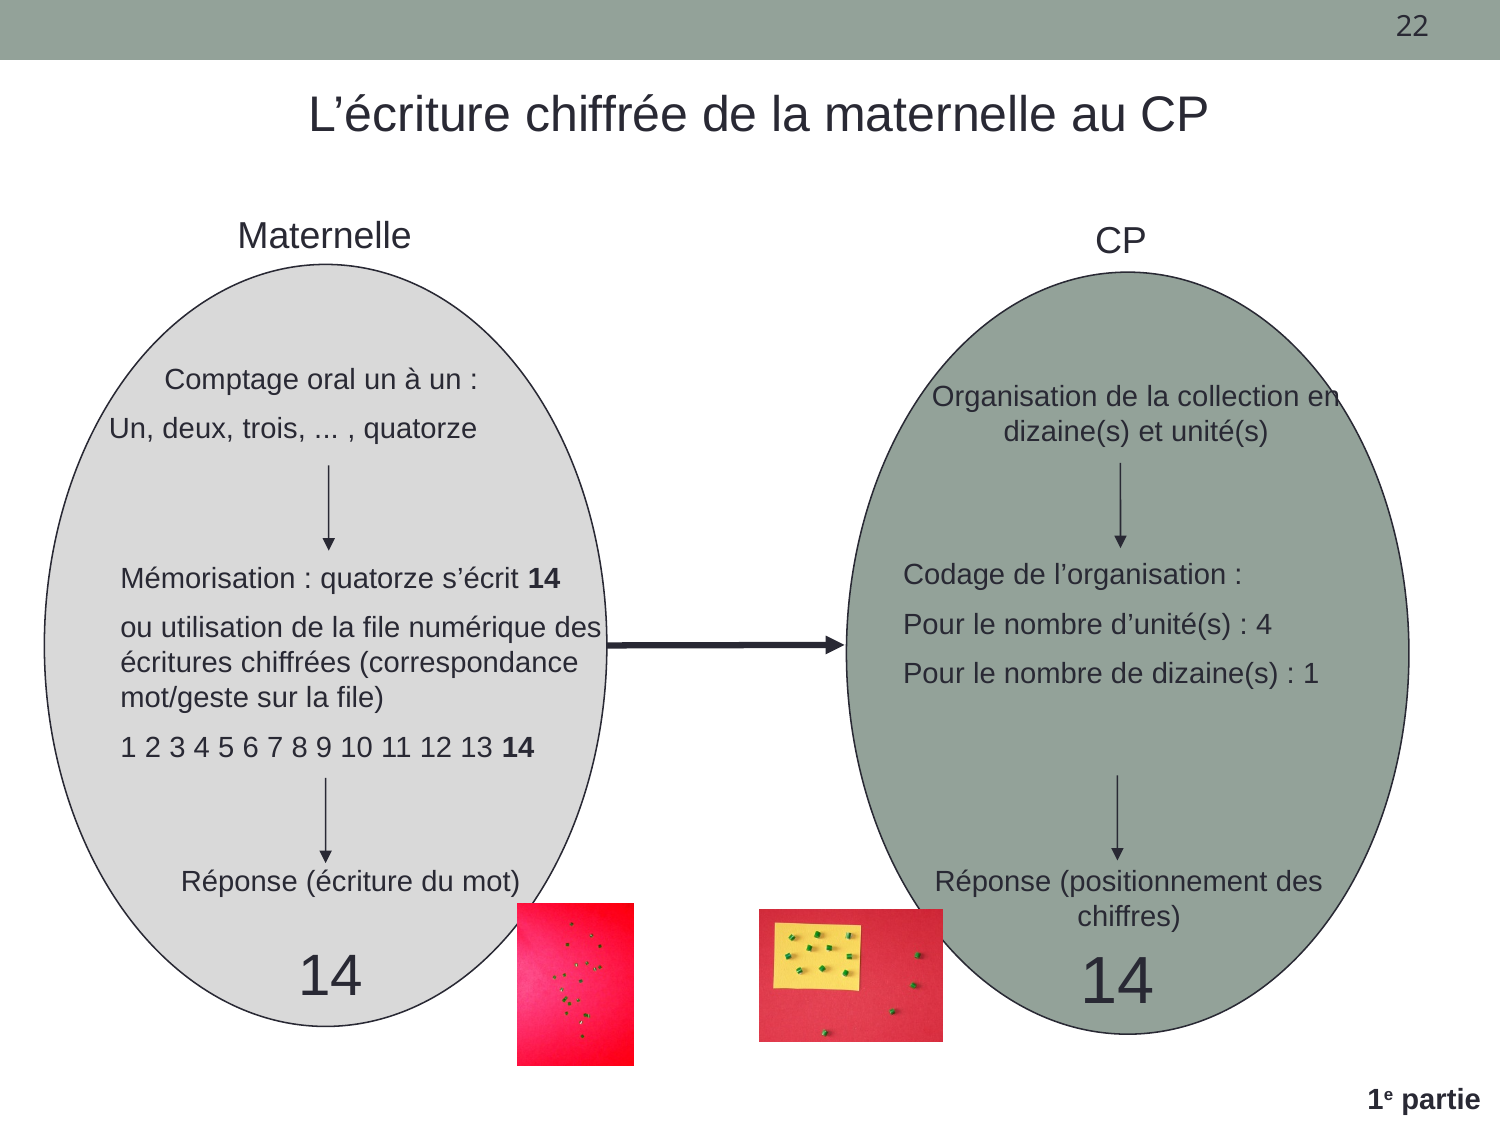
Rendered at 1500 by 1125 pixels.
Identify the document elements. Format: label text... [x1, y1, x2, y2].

text_box [1063, 1024, 1193, 1035]
text_box [644, 638, 845, 652]
text_box Réponse (positionnement des chiffres) [891, 854, 1367, 940]
text_box [319, 777, 332, 864]
text_box Comptage oral un à un : Un, deux, trois, ... , quatorze [94, 352, 557, 453]
text_box [146, 264, 506, 352]
text_box Maternelle [93, 203, 556, 264]
text_box Mémorisation : quatorze s’écrit 14 ou utilisation de la file numérique des écritures chiffrées (correspondance mot/geste sur la file) 1 2 3 4 5 6 7 8 9 10 11 12 13 14 [105, 551, 644, 771]
text_box [44, 428, 599, 895]
picture [517, 903, 635, 1067]
text_box CP [889, 208, 1353, 269]
text_box 14 [953, 929, 1355, 1024]
text_box [1114, 462, 1127, 549]
text_box [119, 905, 515, 929]
text_box Codage de l’organisation : Pour le nombre d’unité(s) : 4 Pour le nombre de dizaine(s) : 1 [888, 548, 1426, 747]
list L’écriture chiffrée de la maternelle au CP [34, 85, 1485, 171]
text_box 14 [93, 929, 514, 1015]
picture [759, 909, 943, 1043]
text_box [939, 272, 1316, 370]
text_box [1111, 775, 1124, 861]
text_box 1e partie [1352, 1070, 1500, 1125]
slide_number 22 [1325, 0, 1500, 54]
text_box [846, 420, 1401, 859]
text_box Organisation de la collection en dizaine(s) et unité(s) [905, 370, 1368, 455]
text_box [322, 465, 335, 551]
text_box [257, 1015, 395, 1027]
text_box Réponse (écriture du mot) [113, 854, 589, 905]
